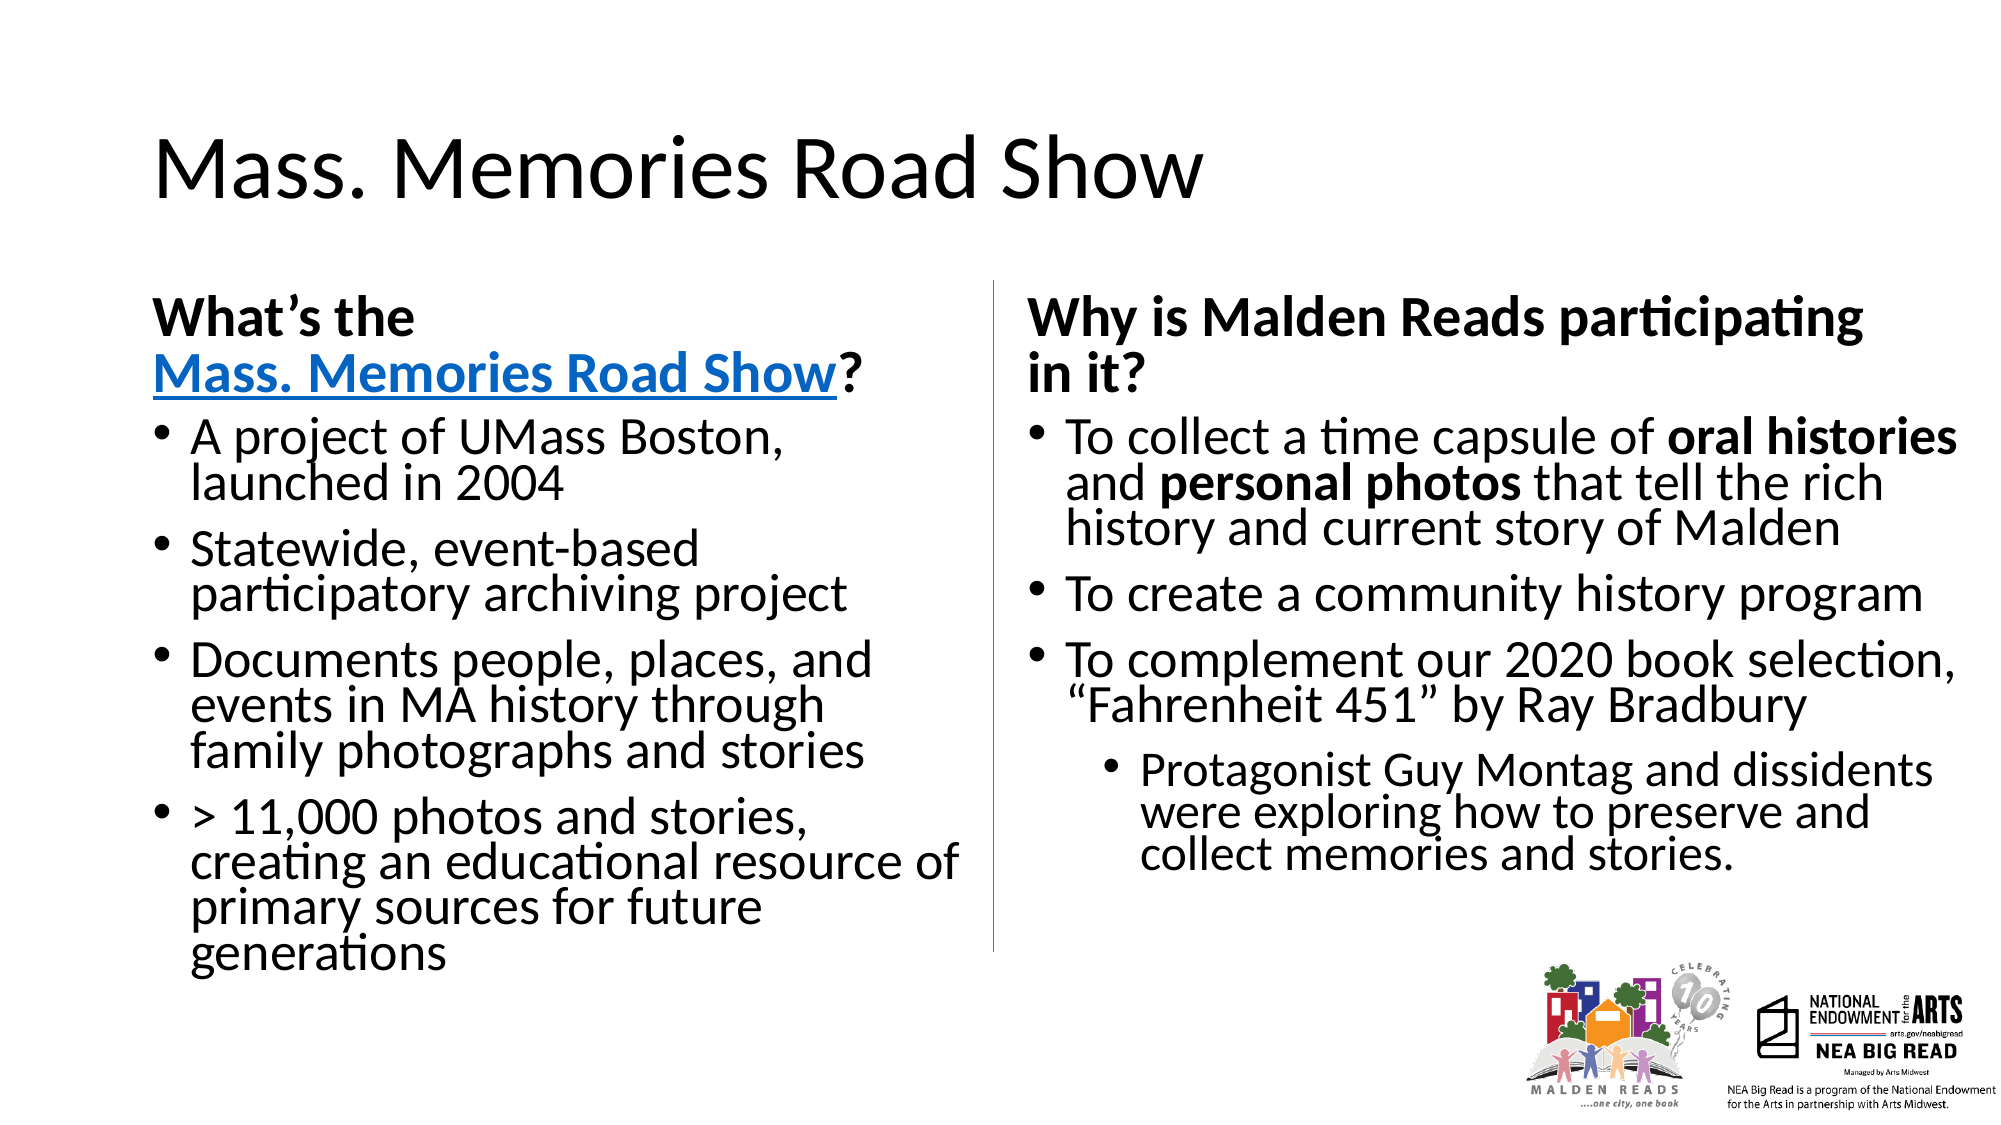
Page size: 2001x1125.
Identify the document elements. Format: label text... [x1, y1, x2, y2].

title Mass. Memories Road Show [137, 59, 1863, 278]
list What’s the Mass. Memories Road Show? [137, 275, 984, 410]
list To collect a time capsule of oral histories and personal photos that tell the rich history and current story of Malden To create a community history program To complement our 2020 book selection, “Fahrenheit 451” by Ray Bradbury Protagonist Guy Montag and dissidents were exploring how to preserve and collect memories and stories. [1012, 410, 1986, 1016]
list Why is Malden Reads participating in it? [1012, 275, 1892, 410]
picture [1517, 952, 2000, 1113]
list A project of UMass Boston, launched in 2004 Statewide, event-based participatory archiving project Documents people, places, and events in MA history through family photographs and stories > 11,000 photos and stories, creating an educational resource of primary sources for future generations [137, 410, 984, 1016]
